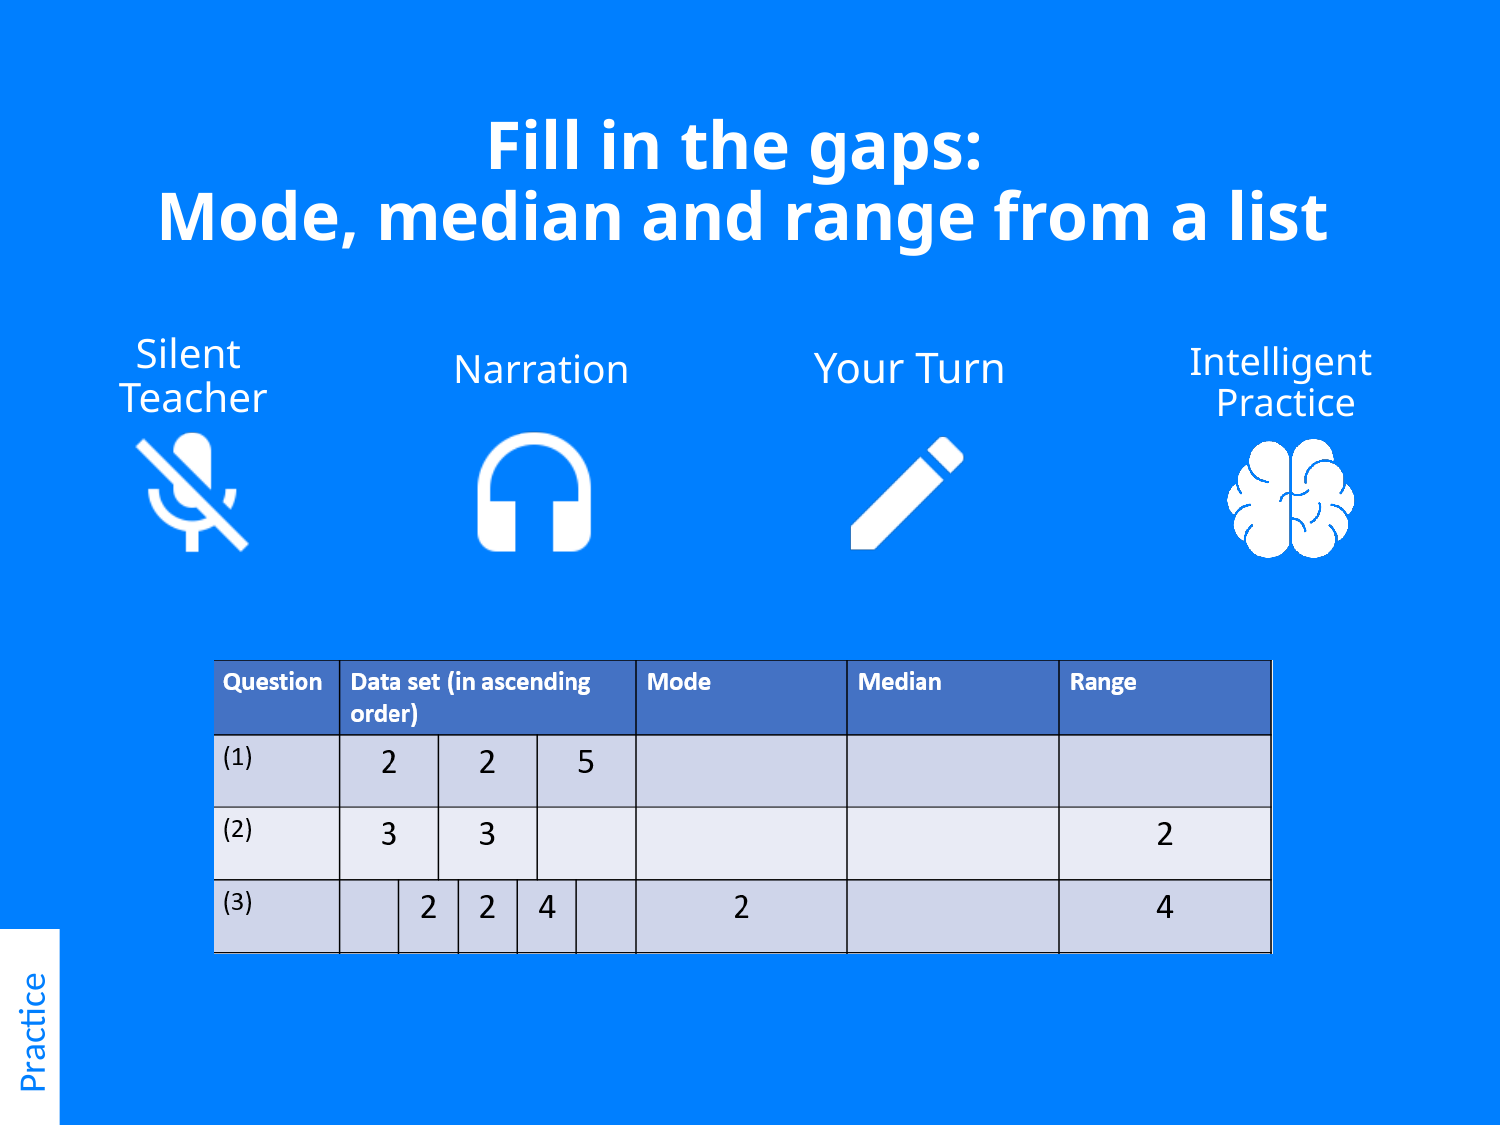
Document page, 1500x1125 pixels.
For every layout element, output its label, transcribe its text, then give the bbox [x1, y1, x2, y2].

picture [459, 426, 610, 577]
text_box Narration [435, 335, 648, 400]
title Fill in the gaps: Mode, median and range from a list [127, 34, 1360, 263]
picture [117, 420, 268, 571]
picture [1157, 433, 1424, 563]
text_box Silent Teacher [100, 306, 287, 429]
text_box Practice [0, 929, 60, 1125]
text_box Your Turn [796, 335, 1024, 400]
picture [213, 660, 1273, 954]
text_box Intelligent Practice [1172, 302, 1400, 432]
picture [832, 418, 983, 569]
